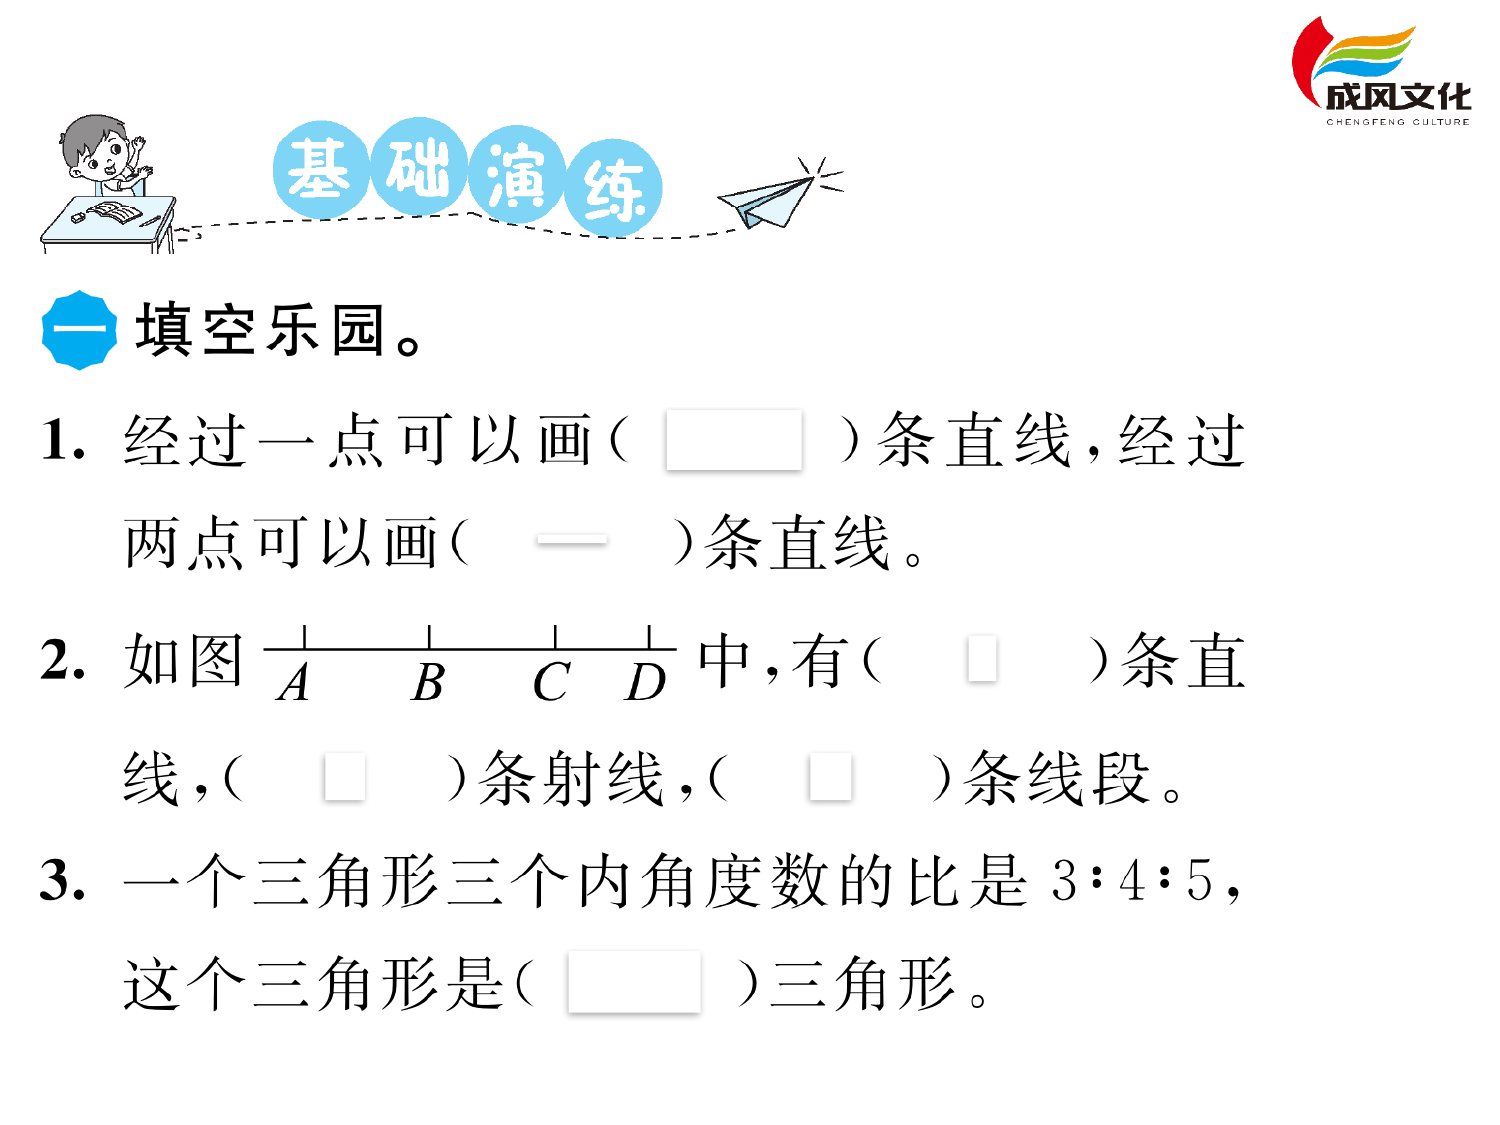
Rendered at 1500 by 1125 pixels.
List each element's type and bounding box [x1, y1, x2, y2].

picture [35, 0, 1489, 1024]
